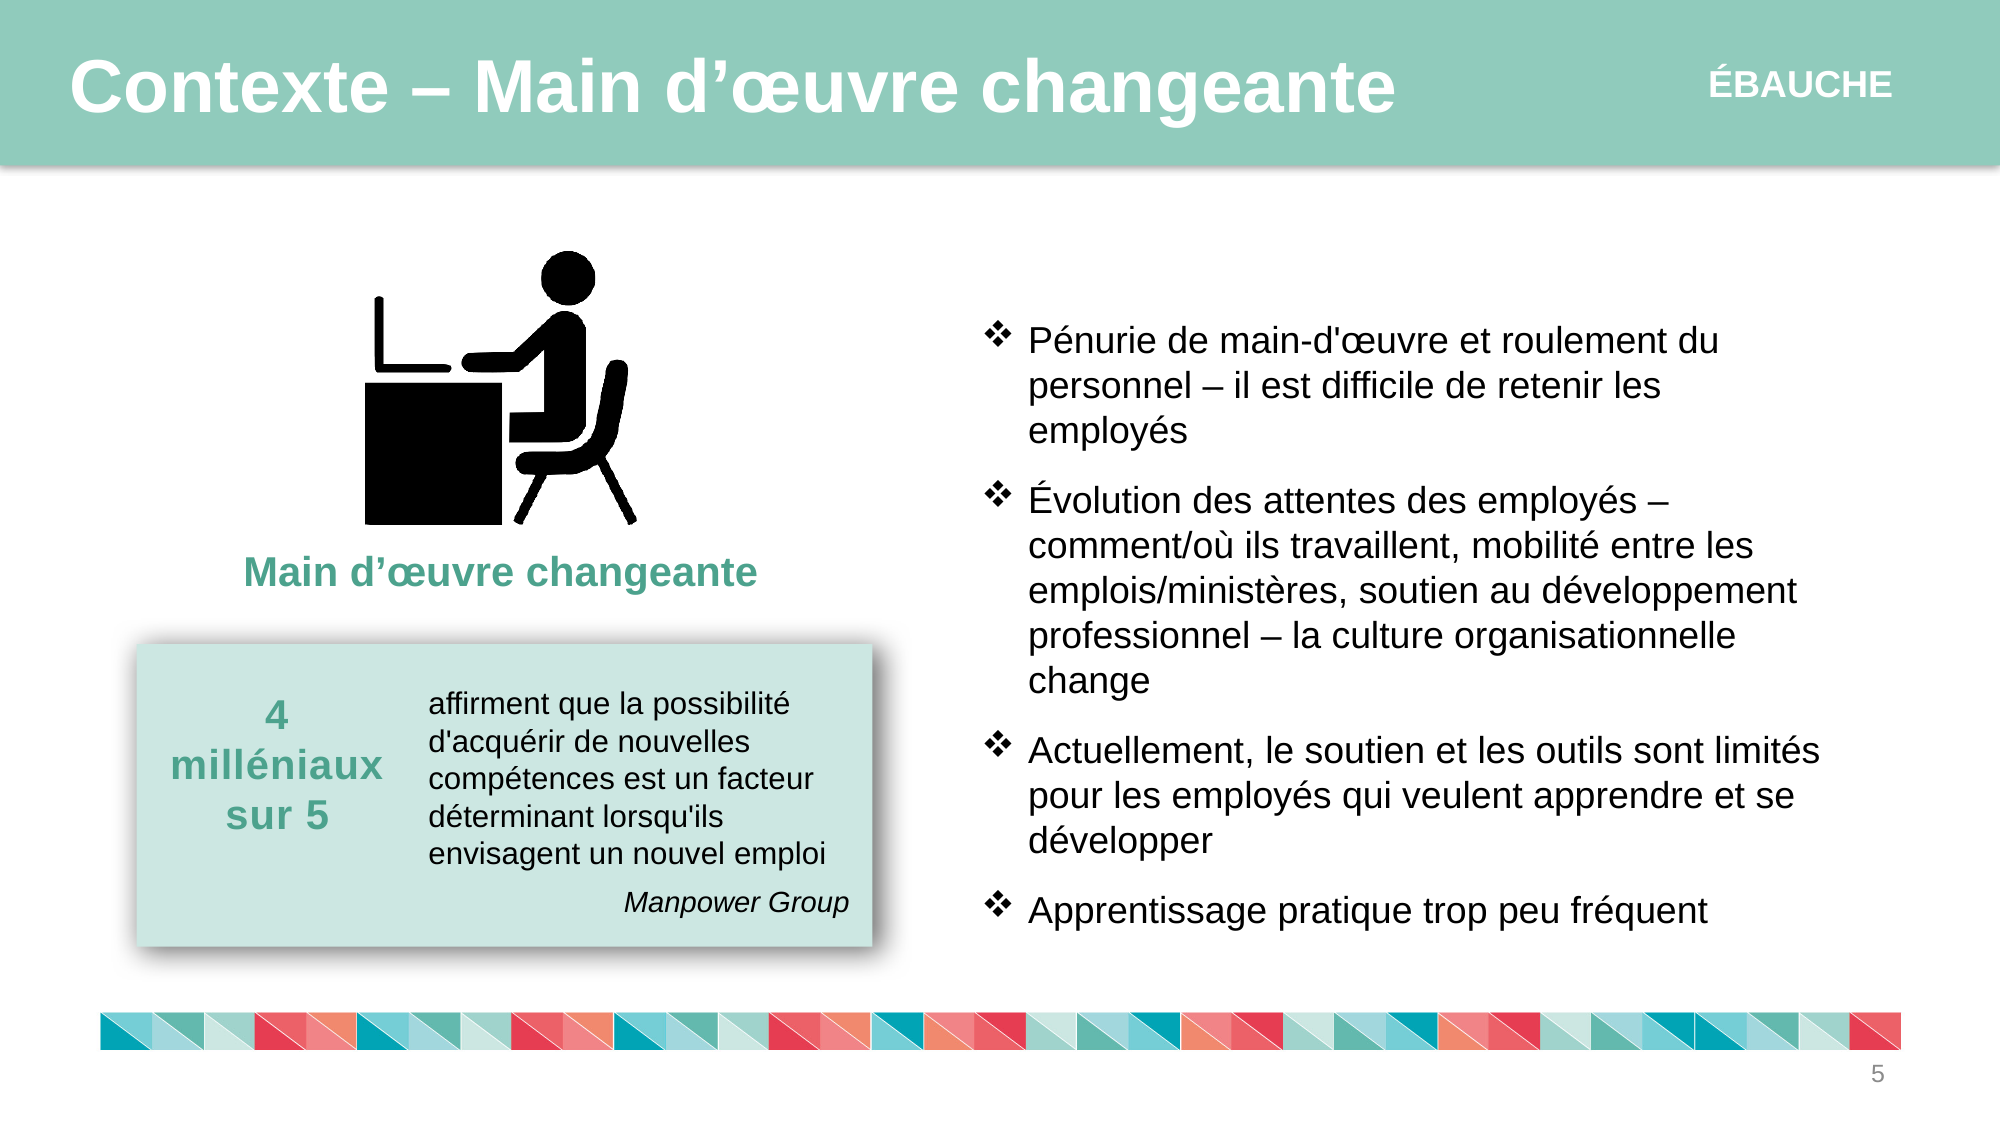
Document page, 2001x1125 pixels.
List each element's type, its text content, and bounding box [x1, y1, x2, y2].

text_box Contexte – Main d’œuvre changeante [54, 25, 1626, 141]
text_box [0, 0, 2000, 166]
slide_number 5 [1433, 1042, 1900, 1103]
picture [0, 0, 2001, 1125]
text_box ÉBAUCHE [1678, 52, 1908, 113]
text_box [215, 251, 786, 604]
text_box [136, 643, 873, 947]
text_box Pénurie de main-d'œuvre et roulement du personnel – il est difficile de retenir les employés Évolution des attentes des employés – comment/où ils travaillent, mobilité entre les emplois/ministères, soutien au développement professionnel – la culture organisationnelle change Actuellement, le soutien et les outils sont limités pour les employés qui veulent apprendre et se développer Apprentissage pratique trop peu fréquent [966, 308, 1843, 939]
